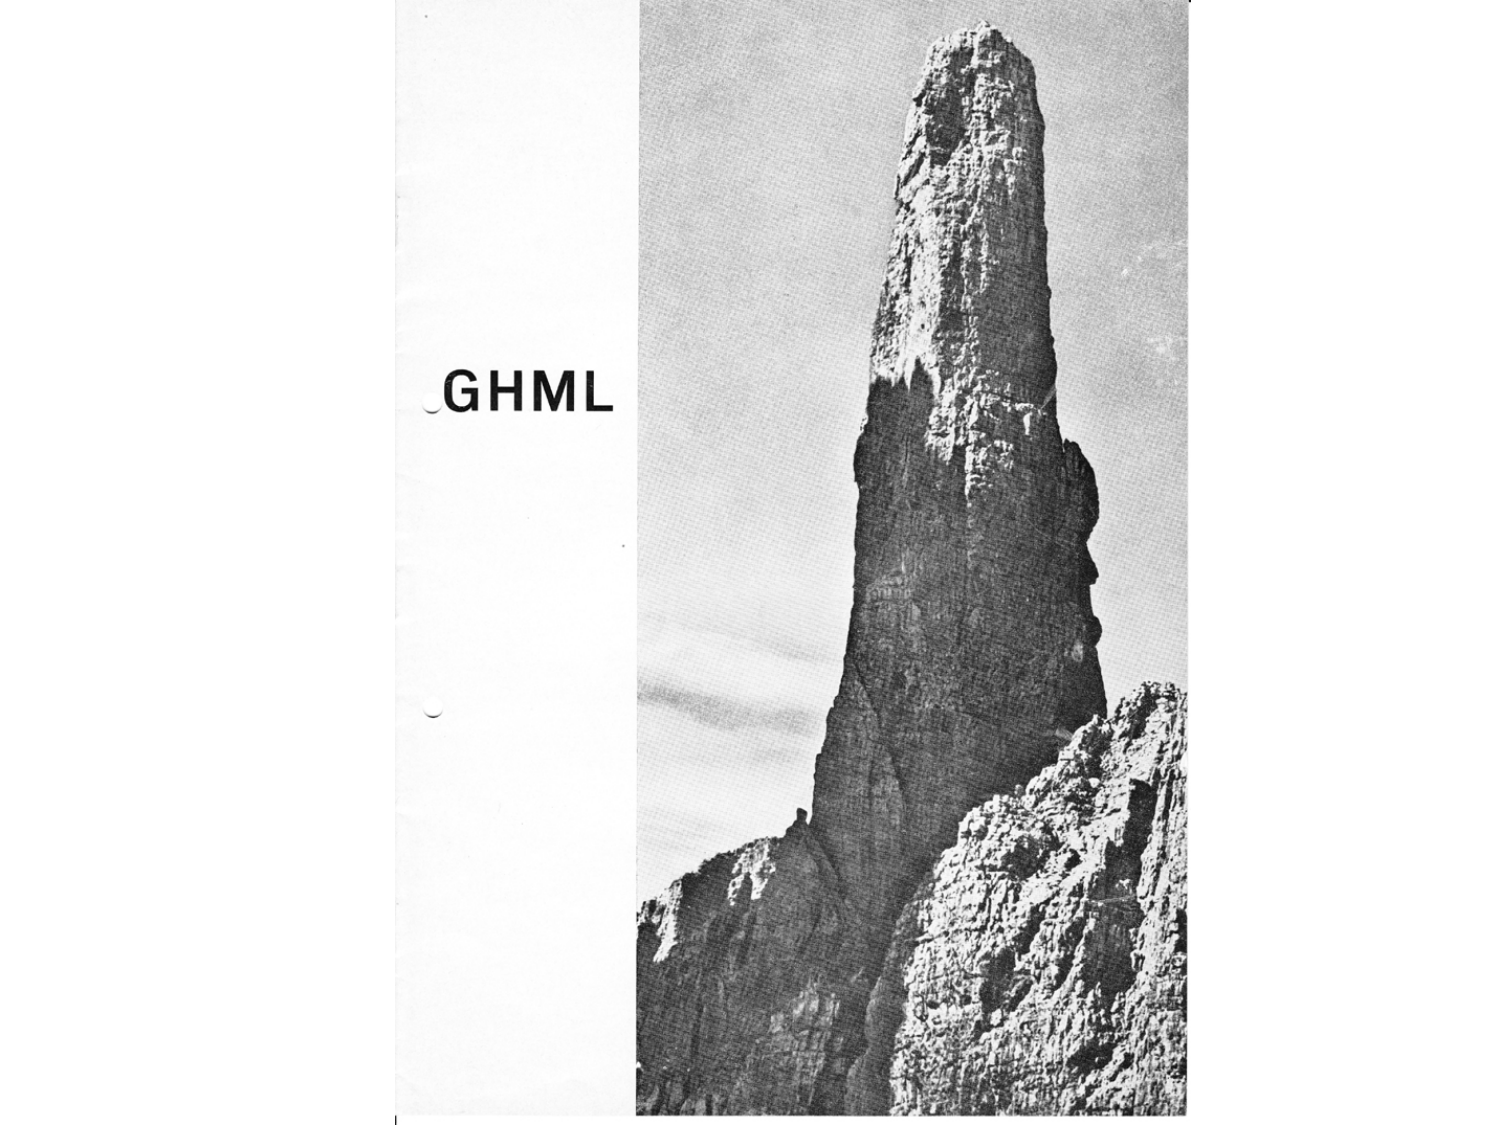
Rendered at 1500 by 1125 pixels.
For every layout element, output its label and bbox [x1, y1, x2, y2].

picture [395, 0, 1191, 1125]
